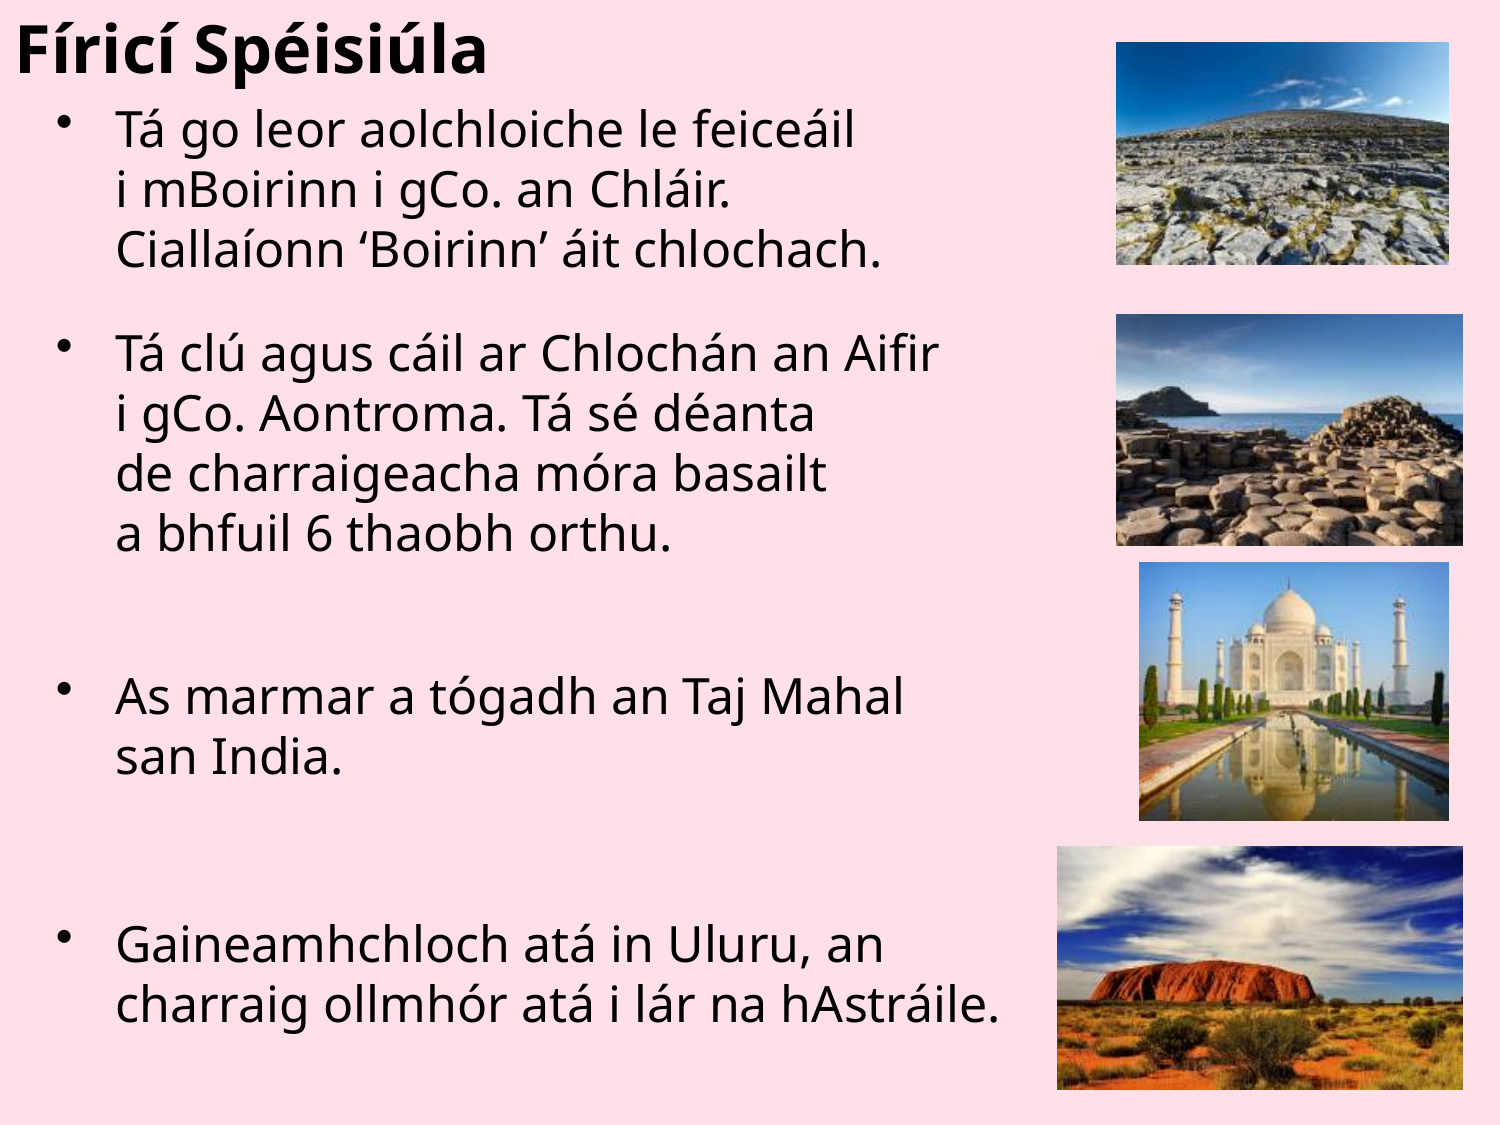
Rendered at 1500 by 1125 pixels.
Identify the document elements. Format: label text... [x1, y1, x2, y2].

picture [1139, 562, 1449, 821]
picture [1115, 42, 1450, 266]
text_box Fíricí Spéisiúla [0, 0, 1500, 95]
text_box Tá clú agus cáil ar Chlochán an Aifir i gCo. Aontroma. Tá sé déanta de charraigeacha móra basailt a bhfuil 6 thaobh orthu. [41, 314, 1057, 569]
picture [1056, 845, 1463, 1090]
text_box Tá go leor aolchloiche le feiceáil i mBoirinn i gCo. an Chláir. Ciallaíonn ‘Boirinn’ áit chlochach. [41, 90, 1046, 285]
text_box Gaineamhchloch atá in Uluru, an charraig ollmhór atá i lár na hAstráile. [41, 904, 1034, 1040]
picture [1115, 314, 1463, 546]
text_box As marmar a tógadh an Taj Mahal san India. [41, 656, 1022, 792]
